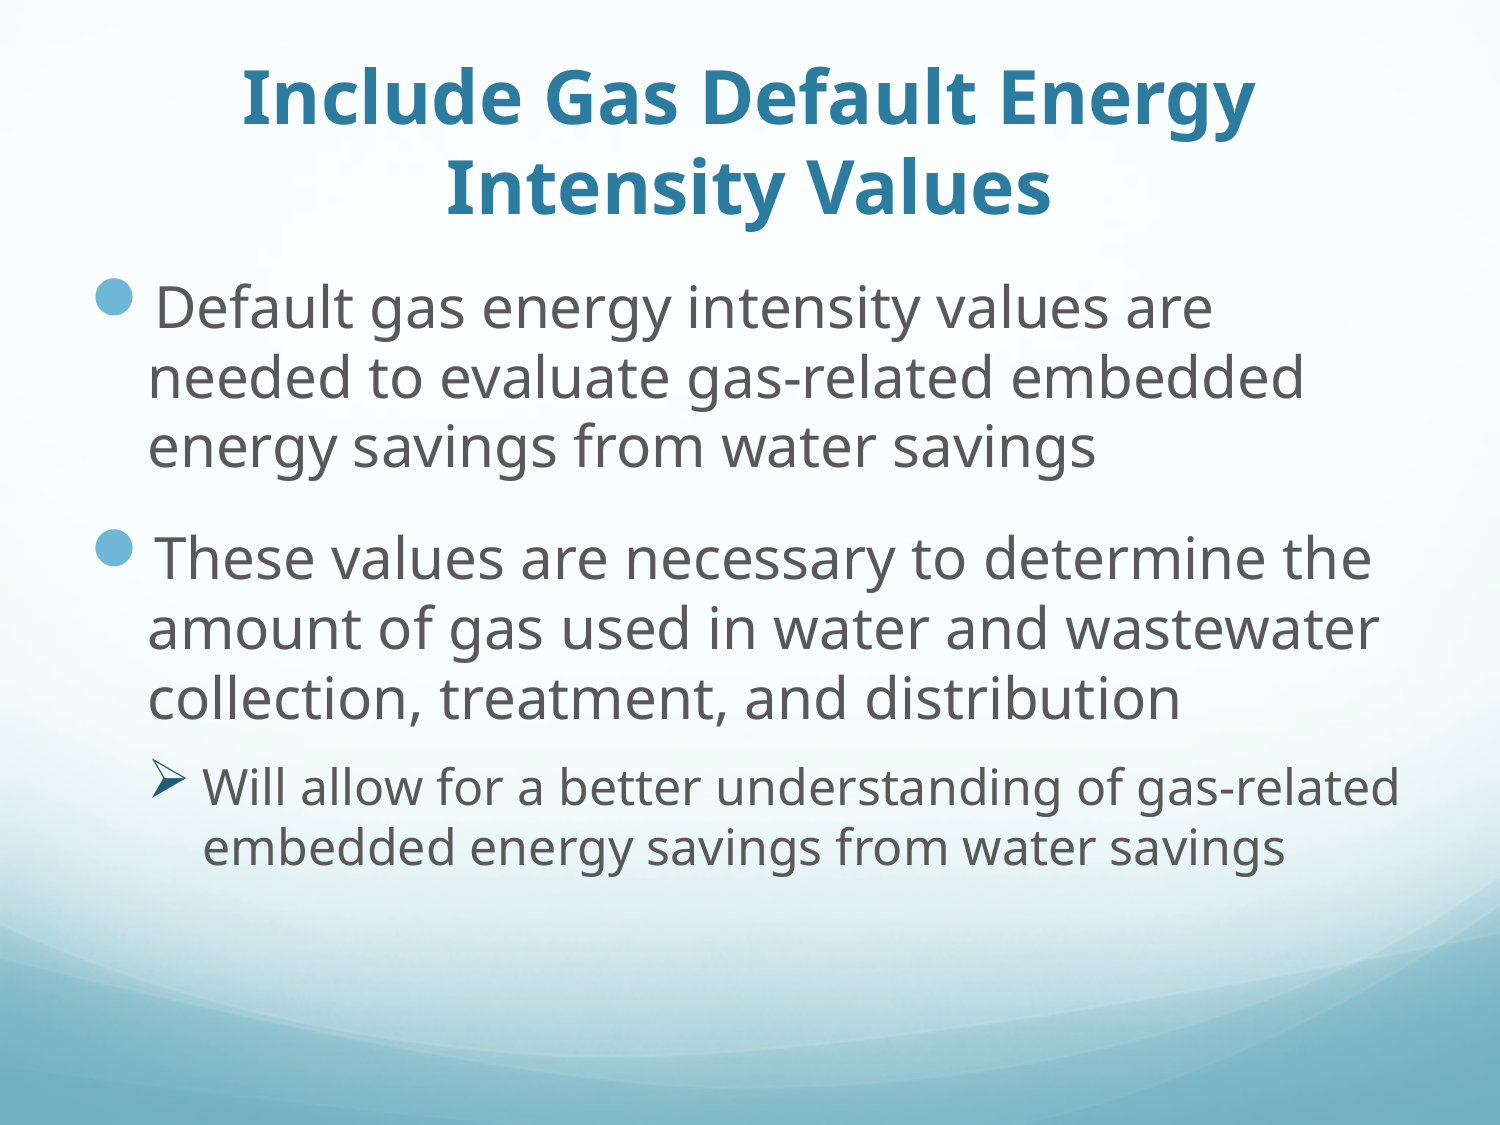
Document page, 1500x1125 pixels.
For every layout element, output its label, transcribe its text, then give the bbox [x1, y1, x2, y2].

title Include Gas Default Energy Intensity Values [90, 17, 1410, 237]
list Default gas energy intensity values are needed to evaluate gas-related embedded energy savings from water savings These values are necessary to determine the amount of gas used in water and wastewater collection, treatment, and distribution Will allow for a better understanding of gas-related embedded energy savings from water savings [75, 262, 1425, 1075]
